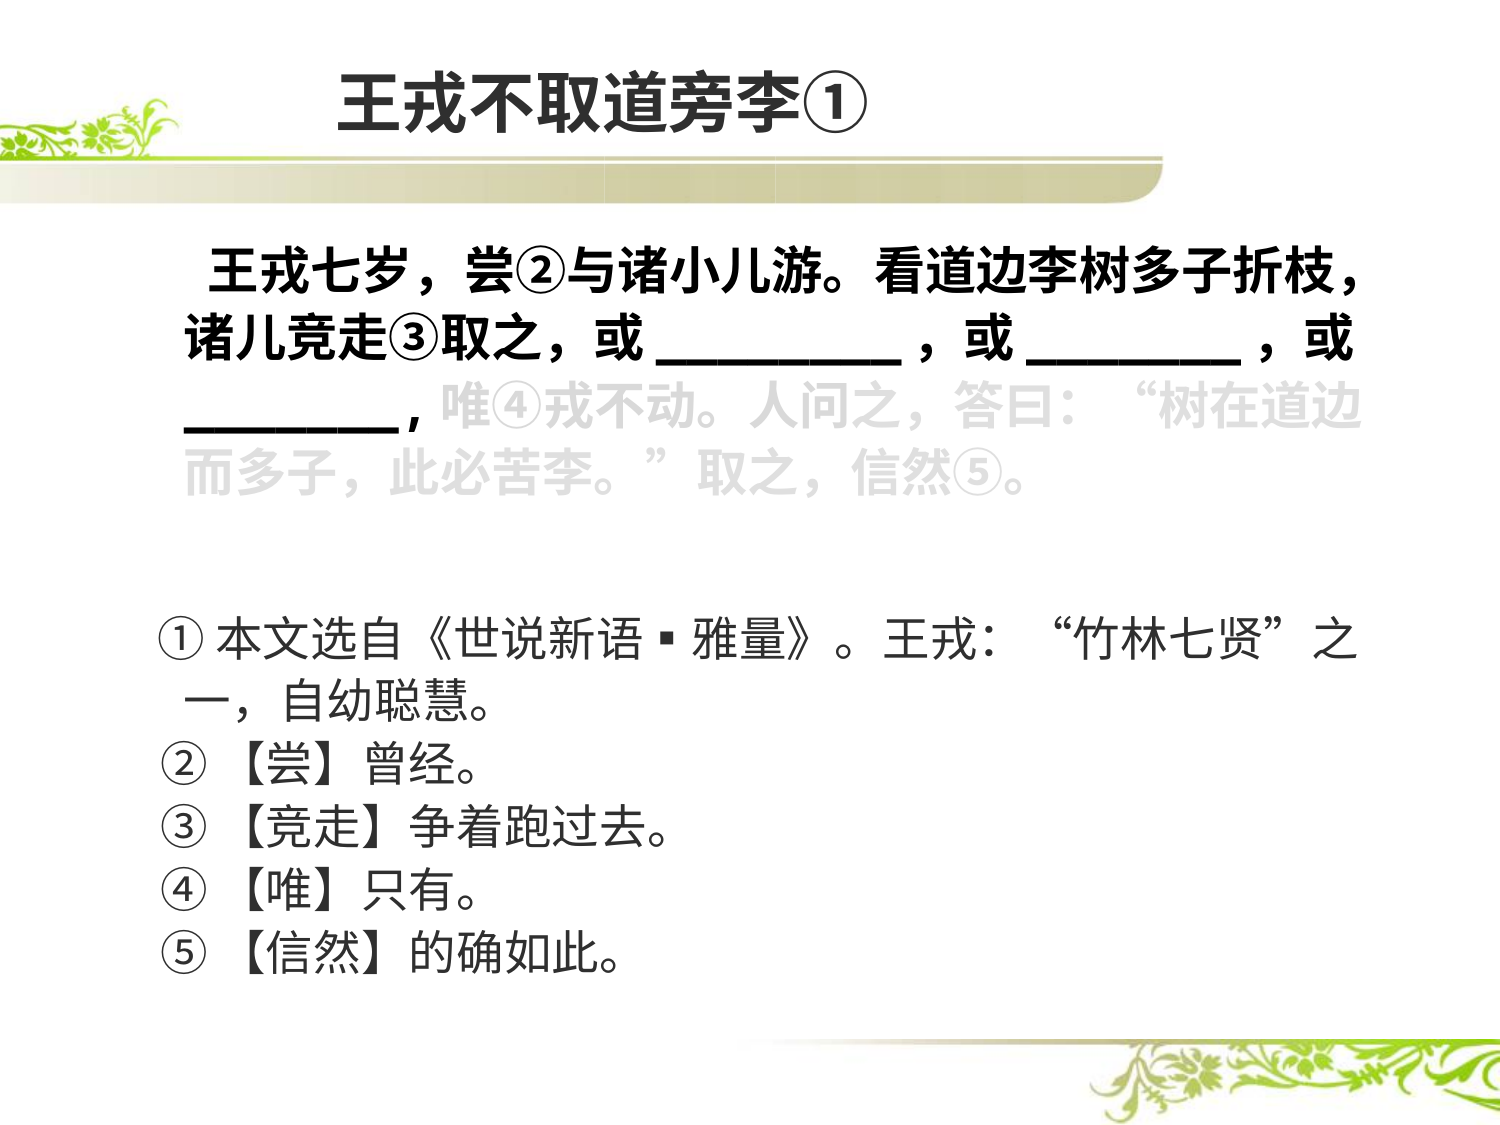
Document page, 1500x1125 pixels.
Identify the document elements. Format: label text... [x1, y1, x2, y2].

picture [671, 1039, 1500, 1125]
title 王戎不取道旁李① [182, 52, 1161, 150]
picture [0, 83, 1182, 216]
list 王戎七岁，尝②与诸小儿游。看道边李树多子折枝，诸儿竞走③取之，或________，或_______，或_______,唯④戎不动。人问之，答曰：“树在道边而多子，此必苦李。”取之，信然⑤。 ①本文选自《世说新语▪雅量》。王戎：“竹林七贤”之一，自幼聪慧。 ②【尝】曾经。 ③【竞走】争着跑过去。 ④【唯】只有。 ⑤【信然】的确如此。 [113, 224, 1397, 989]
